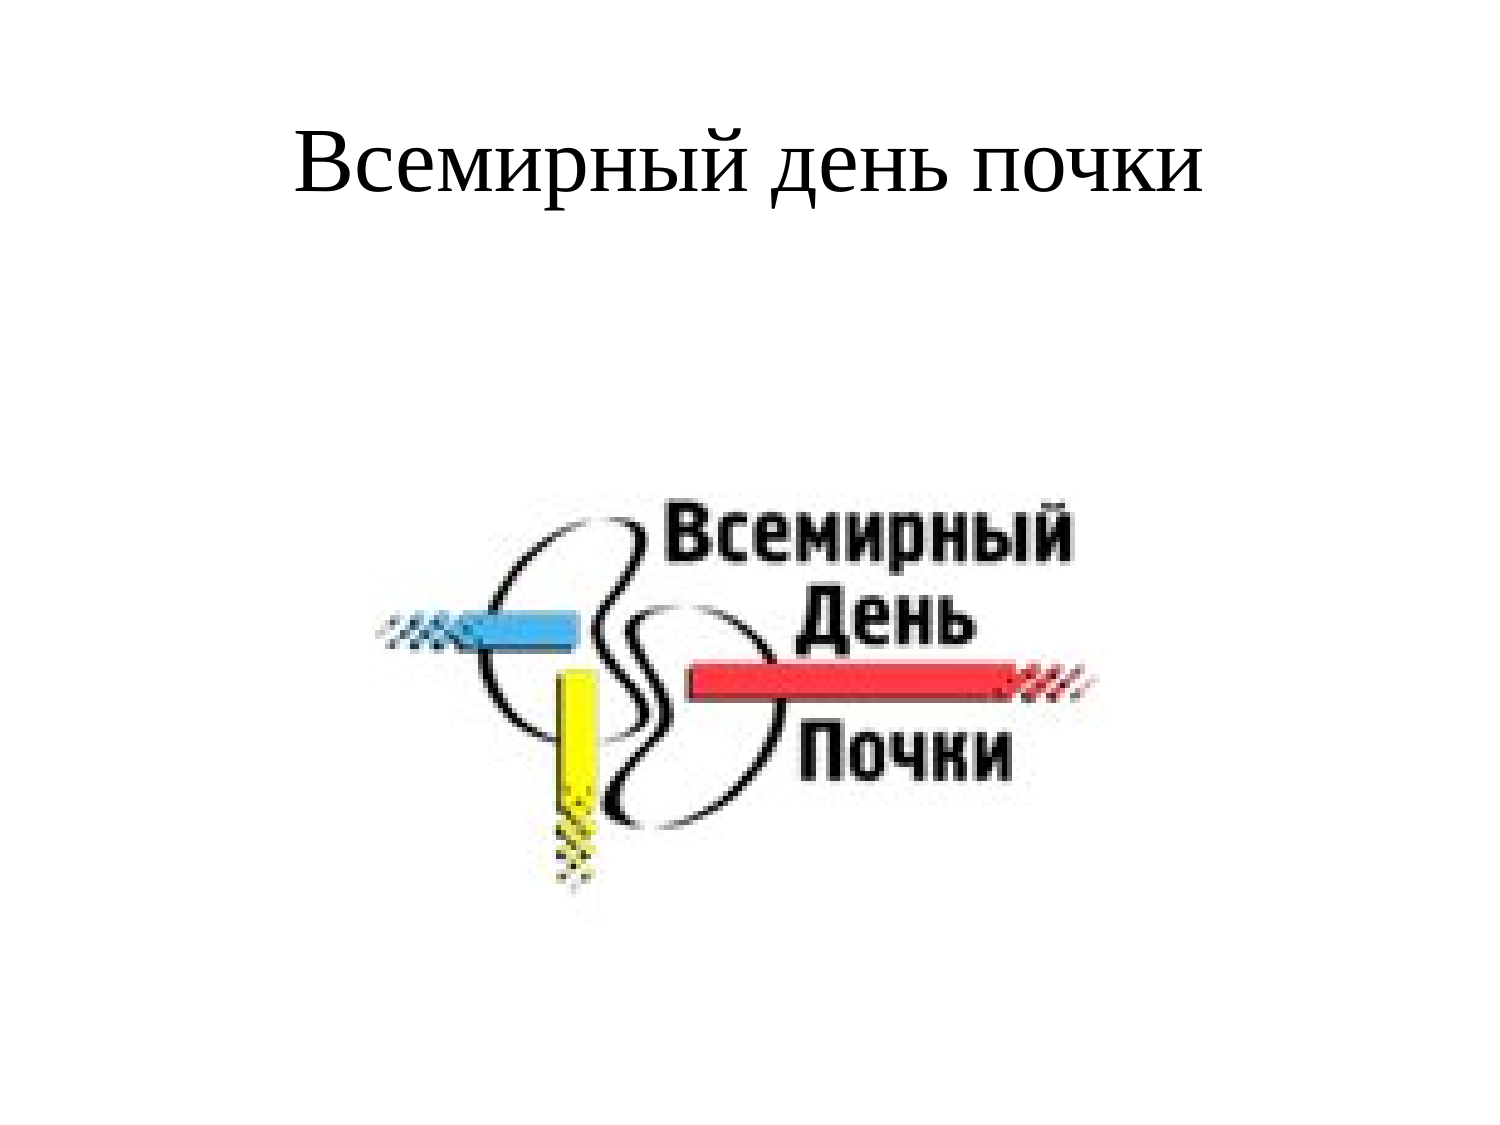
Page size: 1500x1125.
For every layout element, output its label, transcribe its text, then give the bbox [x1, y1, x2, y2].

title Всемирный день почки [112, 66, 1388, 244]
picture [371, 336, 1105, 1070]
